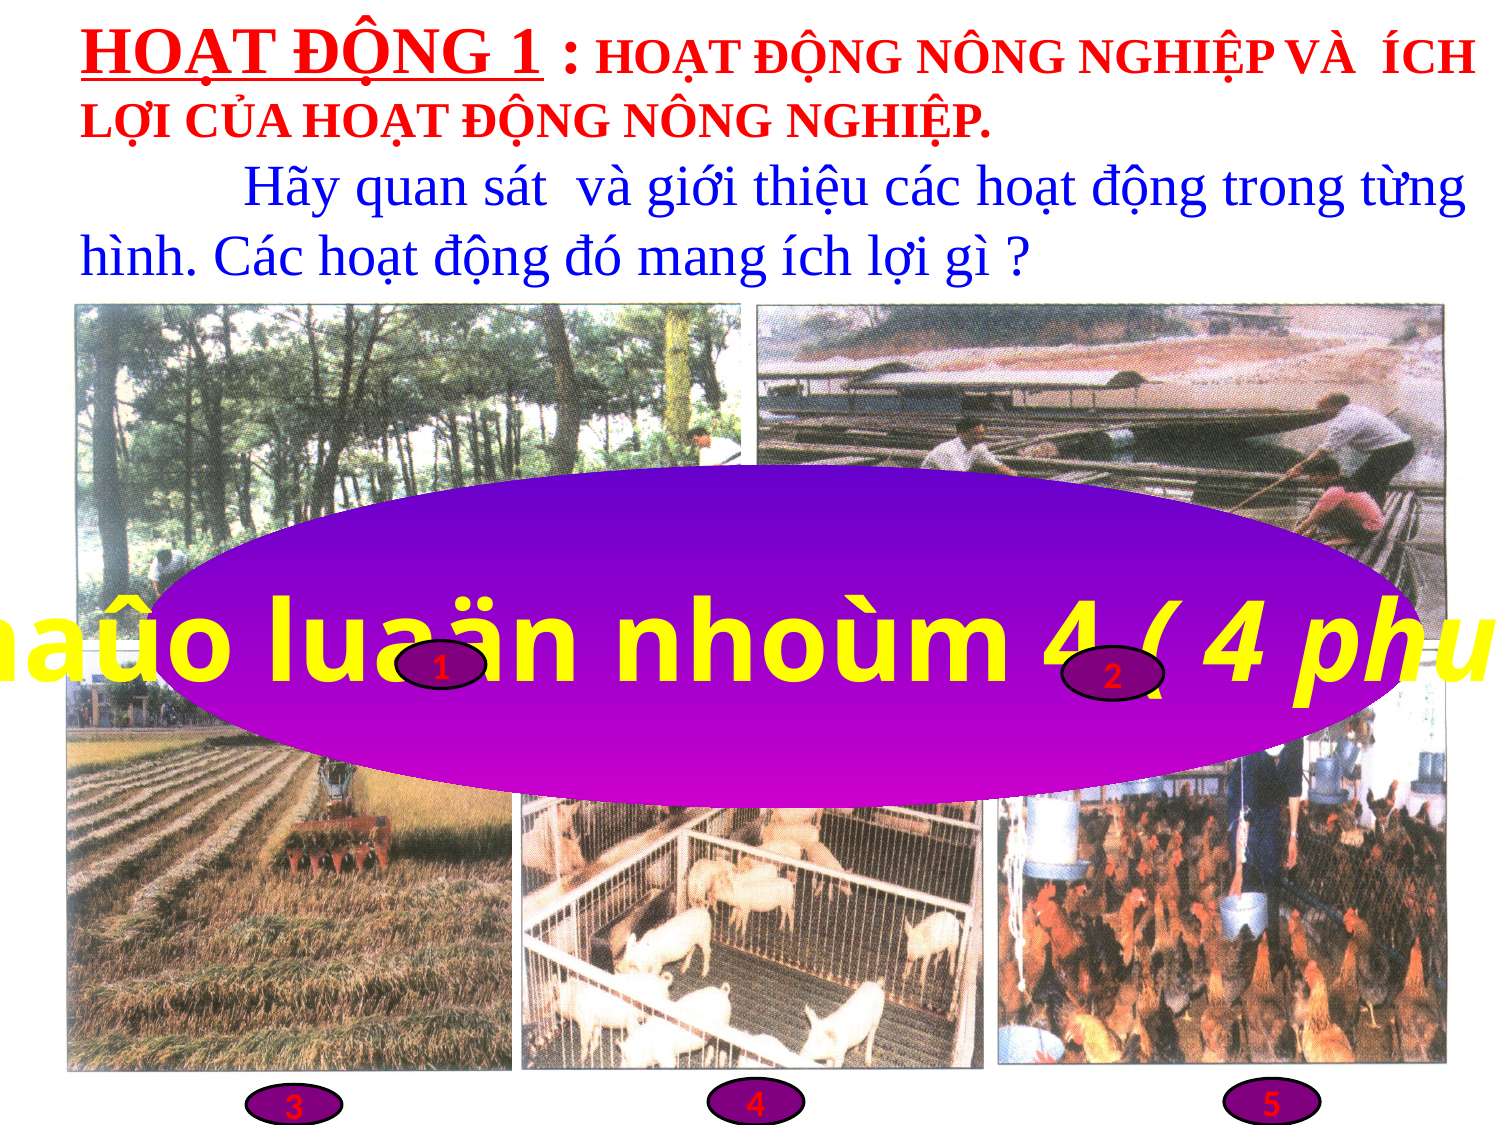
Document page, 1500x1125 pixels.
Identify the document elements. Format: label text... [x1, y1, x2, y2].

picture [59, 294, 1463, 1080]
text_box HOẠT ĐỘNG 1 : HOẠT ĐỘNG NÔNG NGHIỆP VÀ ÍCH LỢI CỦA HOẠT ĐỘNG NÔNG NGHIỆP. Hãy quan sát và giới thiệu các hoạt động trong từng hình. Các hoạt động đó mang ích lợi gì ? [65, 0, 1500, 295]
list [989, 640, 1453, 1073]
text_box 3 [246, 1088, 342, 1125]
text_box 4 [708, 1087, 804, 1125]
text_box 5 [1223, 1082, 1321, 1125]
